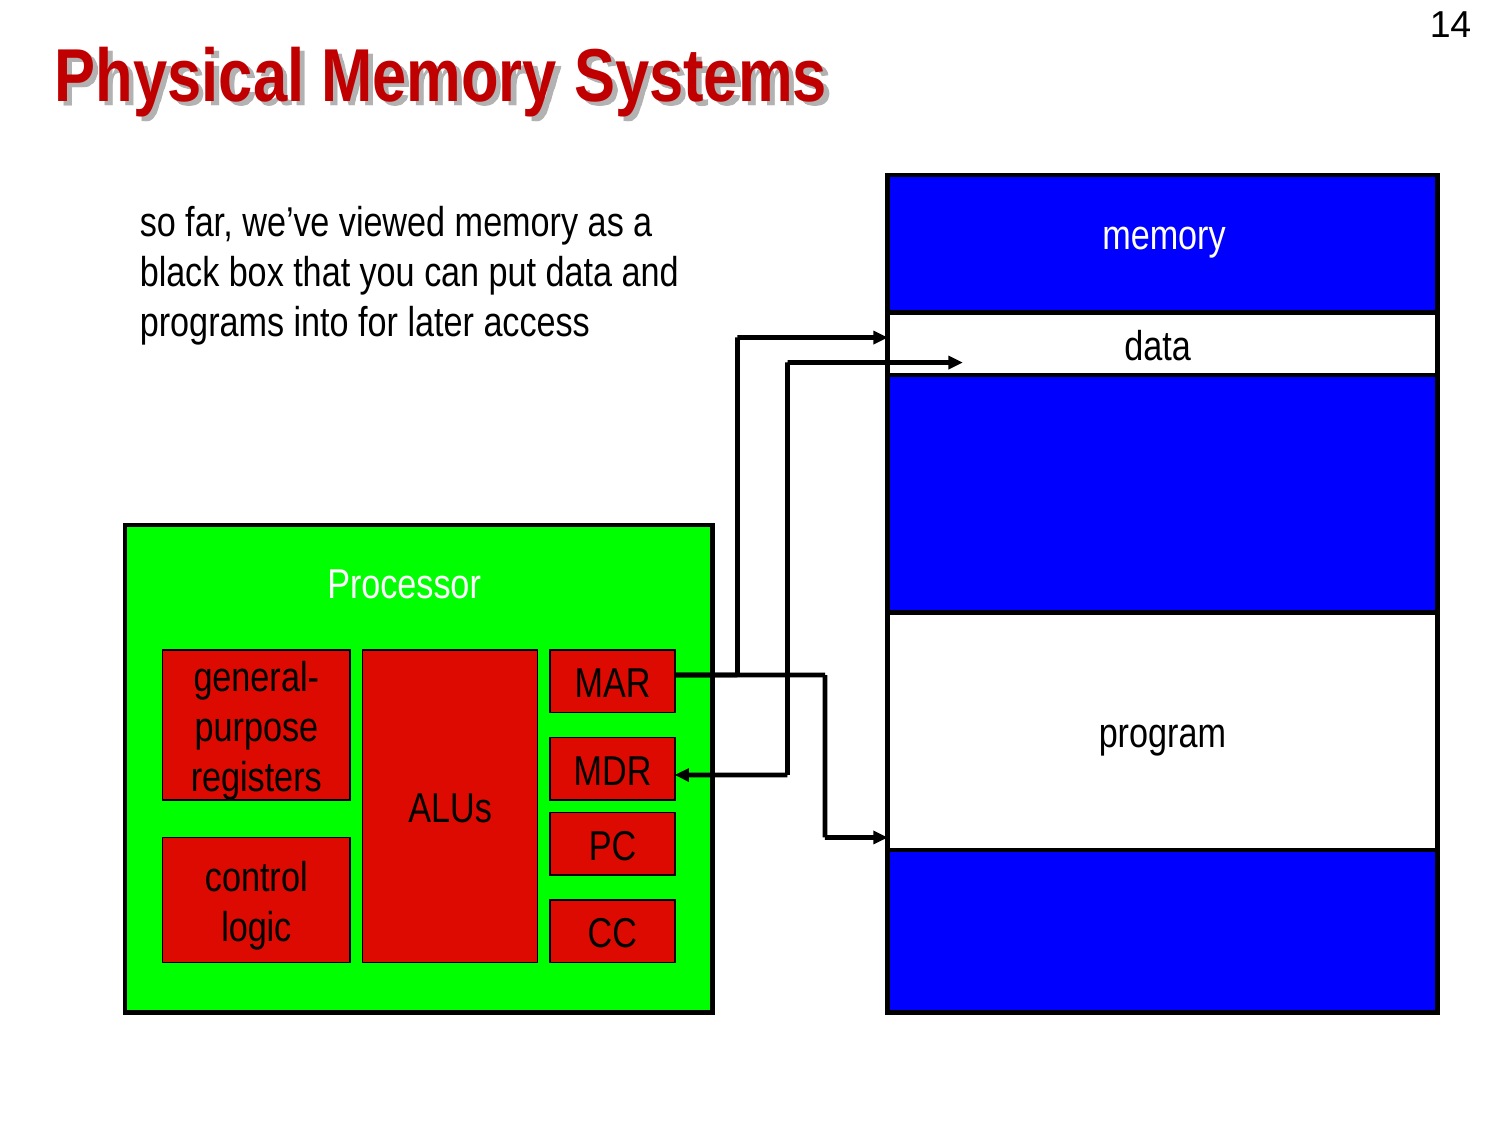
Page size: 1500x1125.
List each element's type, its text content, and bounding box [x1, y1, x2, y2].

text_box CC [549, 899, 675, 963]
text_box PC [549, 812, 675, 875]
text_box [887, 375, 1438, 612]
text_box memory [1087, 200, 1263, 265]
text_box [124, 525, 713, 1013]
text_box ALUs [362, 649, 538, 963]
text_box program [887, 612, 1438, 850]
text_box [738, 331, 888, 344]
text_box [675, 768, 788, 782]
title Physical Memory Systems [54, 21, 1451, 134]
text_box [887, 174, 1438, 312]
text_box MDR [549, 737, 675, 800]
text_box [787, 356, 963, 369]
text_box general- purpose registers [162, 649, 350, 800]
text_box data [887, 312, 1438, 375]
text_box so far, we’ve viewed memory as a black box that you can put data and programs into for later access [124, 187, 738, 353]
text_box control logic [162, 837, 350, 963]
text_box Processor [312, 549, 513, 615]
text_box [824, 831, 888, 844]
text_box [887, 850, 1438, 1013]
text_box MAR [549, 649, 675, 713]
